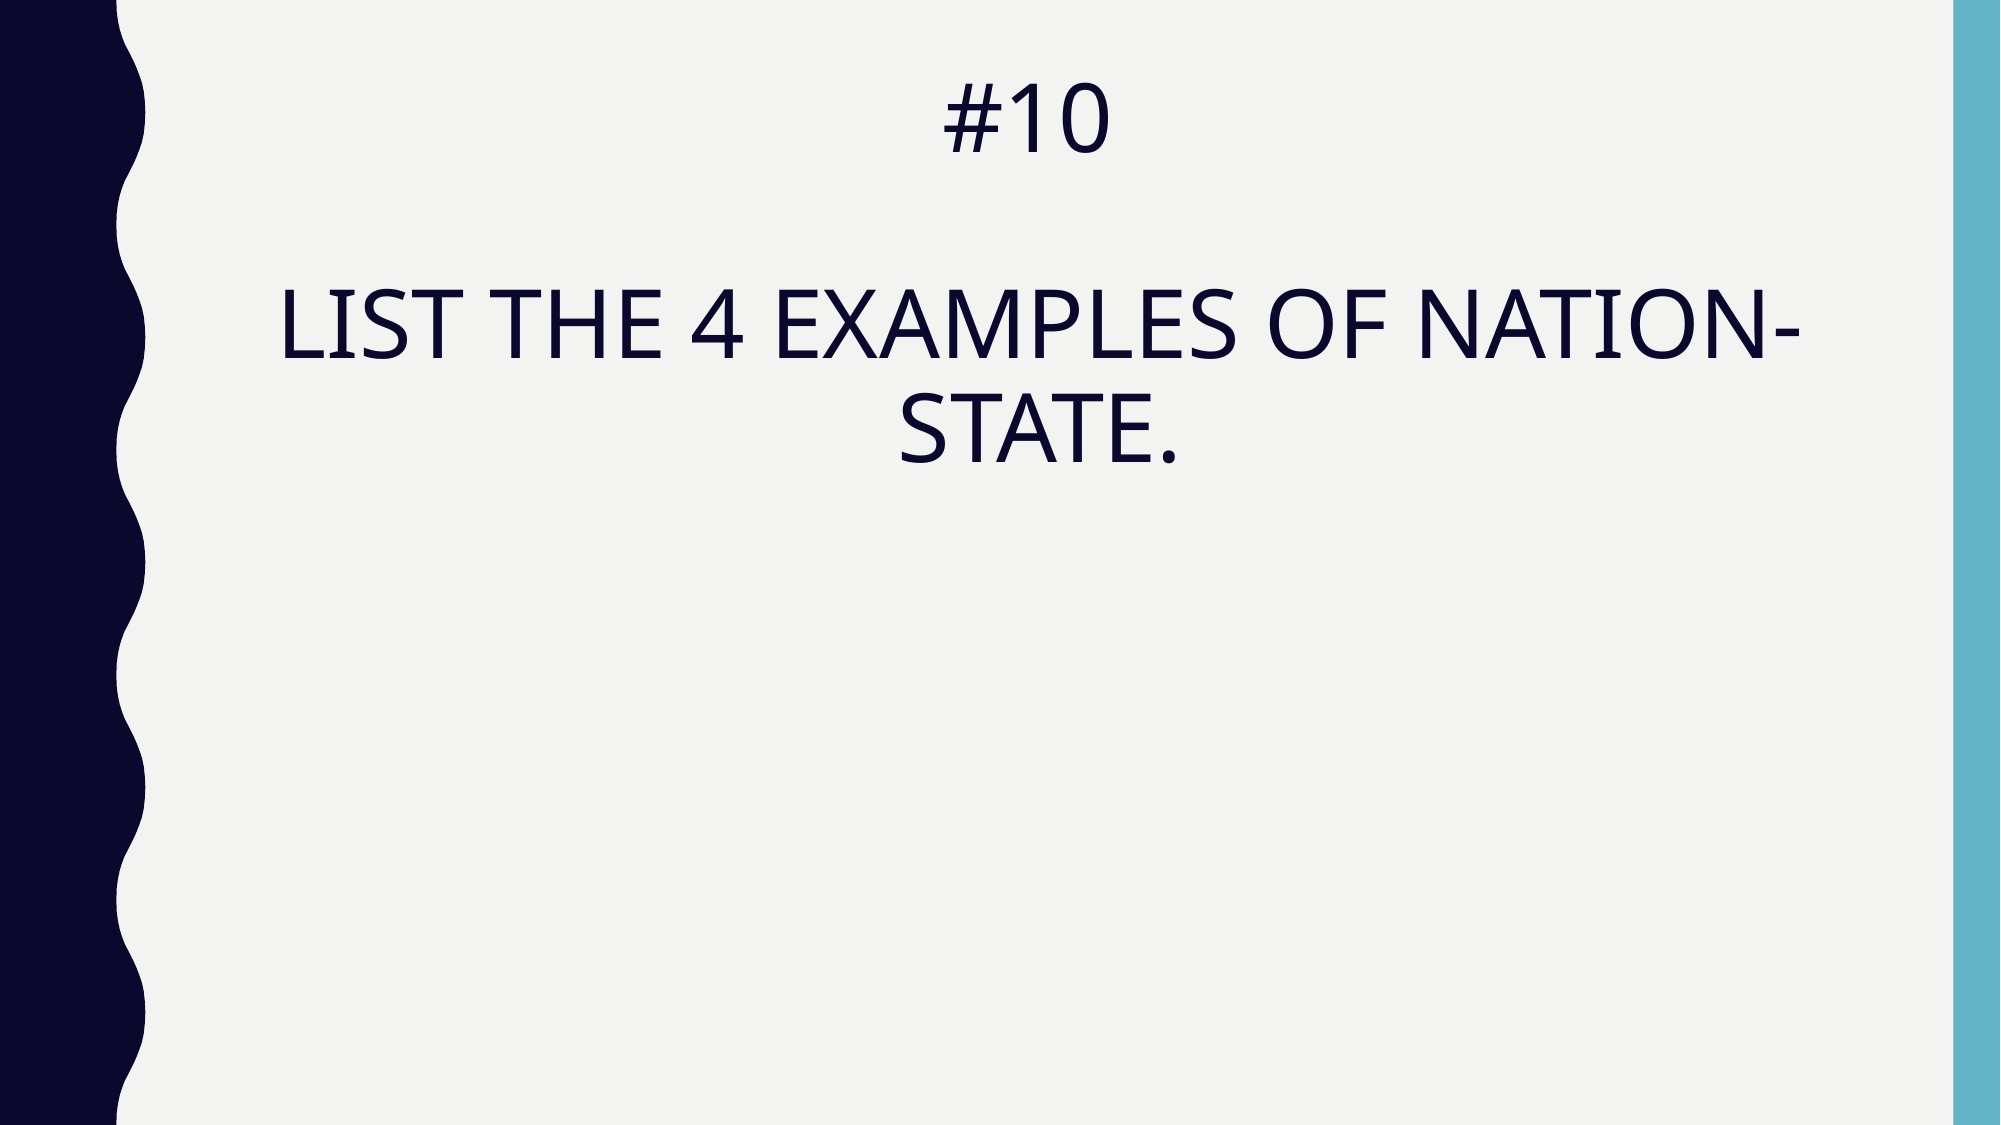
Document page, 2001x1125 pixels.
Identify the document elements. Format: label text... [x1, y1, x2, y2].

title #10 LIST THE 4 EXAMPLES OF NATION-STATE. [205, 62, 1875, 504]
